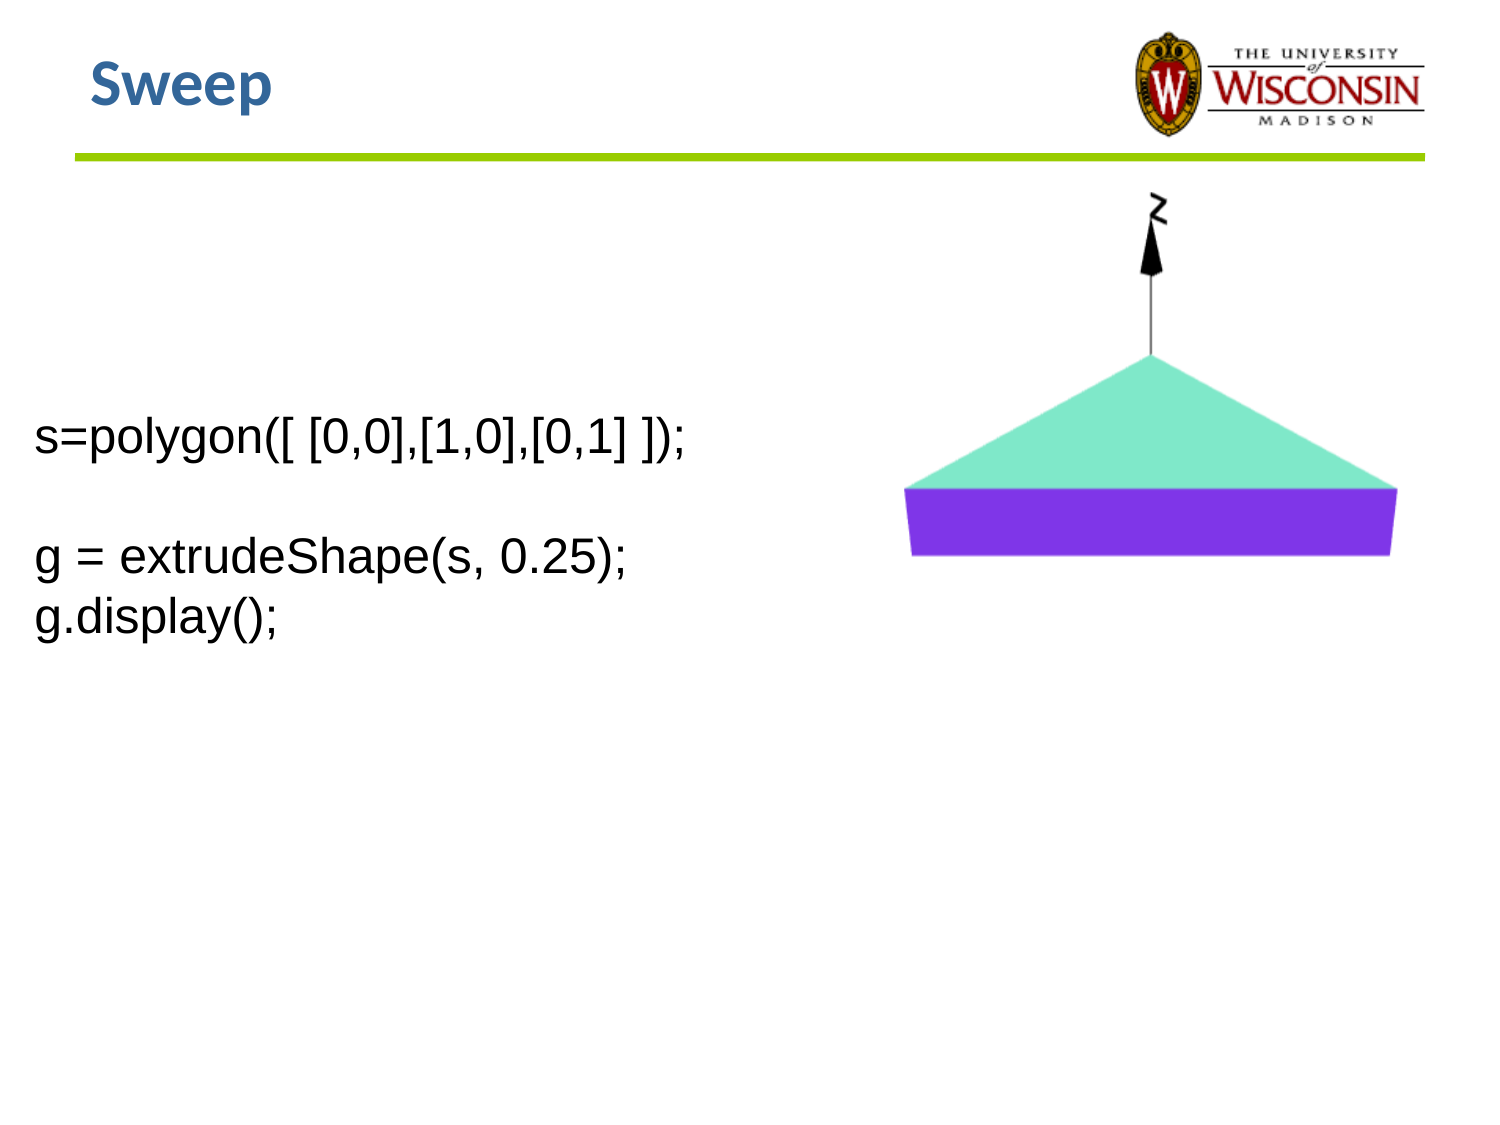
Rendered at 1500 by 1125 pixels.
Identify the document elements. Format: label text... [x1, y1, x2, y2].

picture [858, 170, 1444, 563]
picture [1128, 22, 1431, 146]
title Sweep [75, 37, 1425, 121]
text_box s=polygon([ [0,0],[1,0],[0,1] ]); g = extrudeShape(s, 0.25); g.display(); [19, 396, 900, 652]
